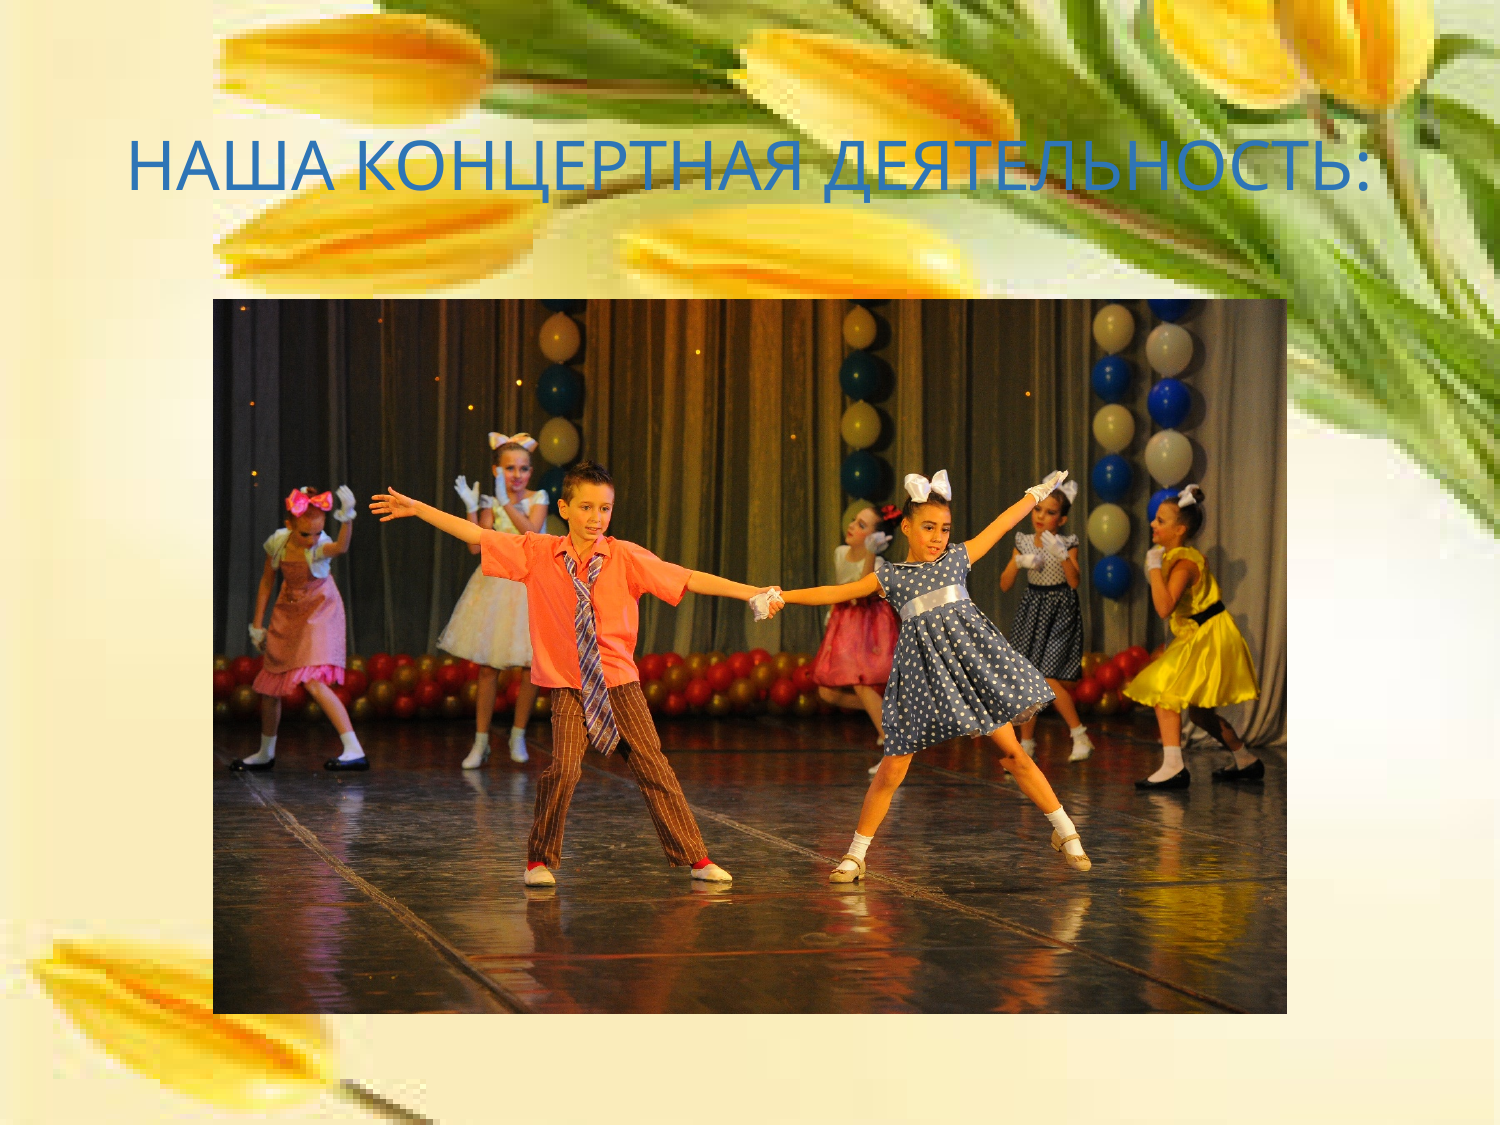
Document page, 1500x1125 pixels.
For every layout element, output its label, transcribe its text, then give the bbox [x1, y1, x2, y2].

picture [0, 0, 1500, 1125]
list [213, 299, 1287, 1014]
title НАША КОНЦЕРТНАЯ ДЕЯТЕЛЬНОСТЬ: [103, 59, 1397, 278]
